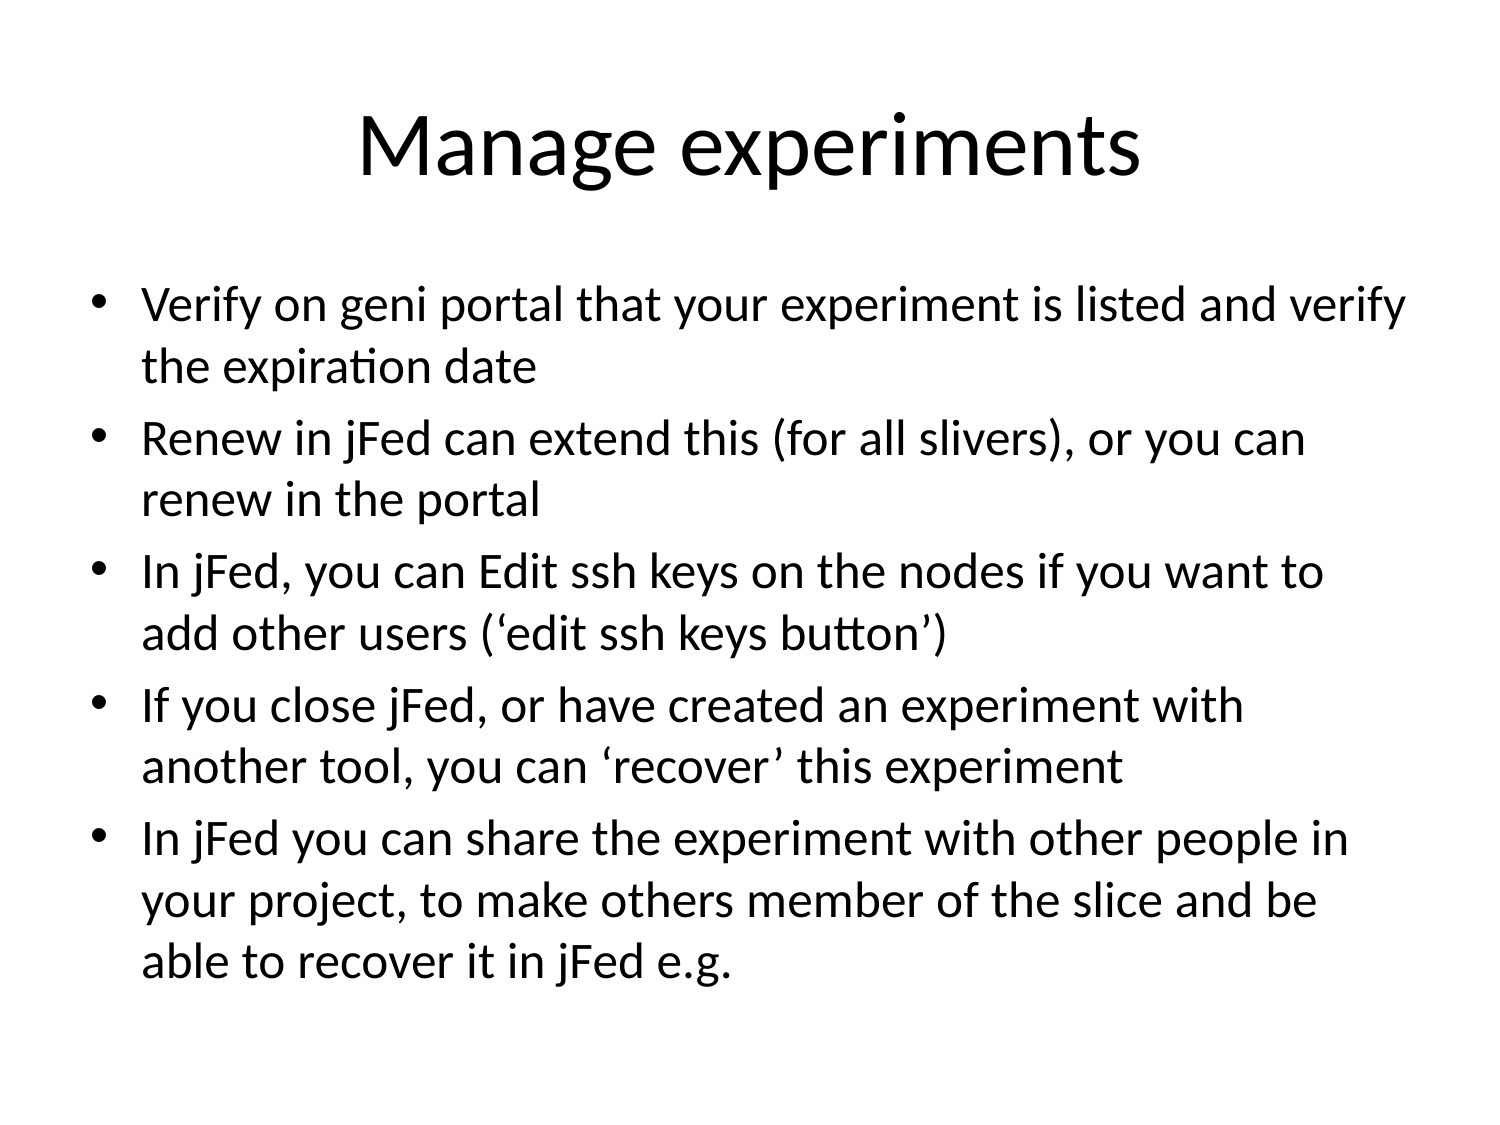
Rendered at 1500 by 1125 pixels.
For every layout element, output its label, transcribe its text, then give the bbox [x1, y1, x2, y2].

list Verify on geni portal that your experiment is listed and verify the expiration date Renew in jFed can extend this (for all slivers), or you can renew in the portal In jFed, you can Edit ssh keys on the nodes if you want to add other users (‘edit ssh keys button’) If you close jFed, or have created an experiment with another tool, you can ‘recover’ this experiment In jFed you can share the experiment with other people in your project, to make others member of the slice and be able to recover it in jFed e.g. [75, 262, 1425, 1005]
title Manage experiments [75, 45, 1425, 233]
